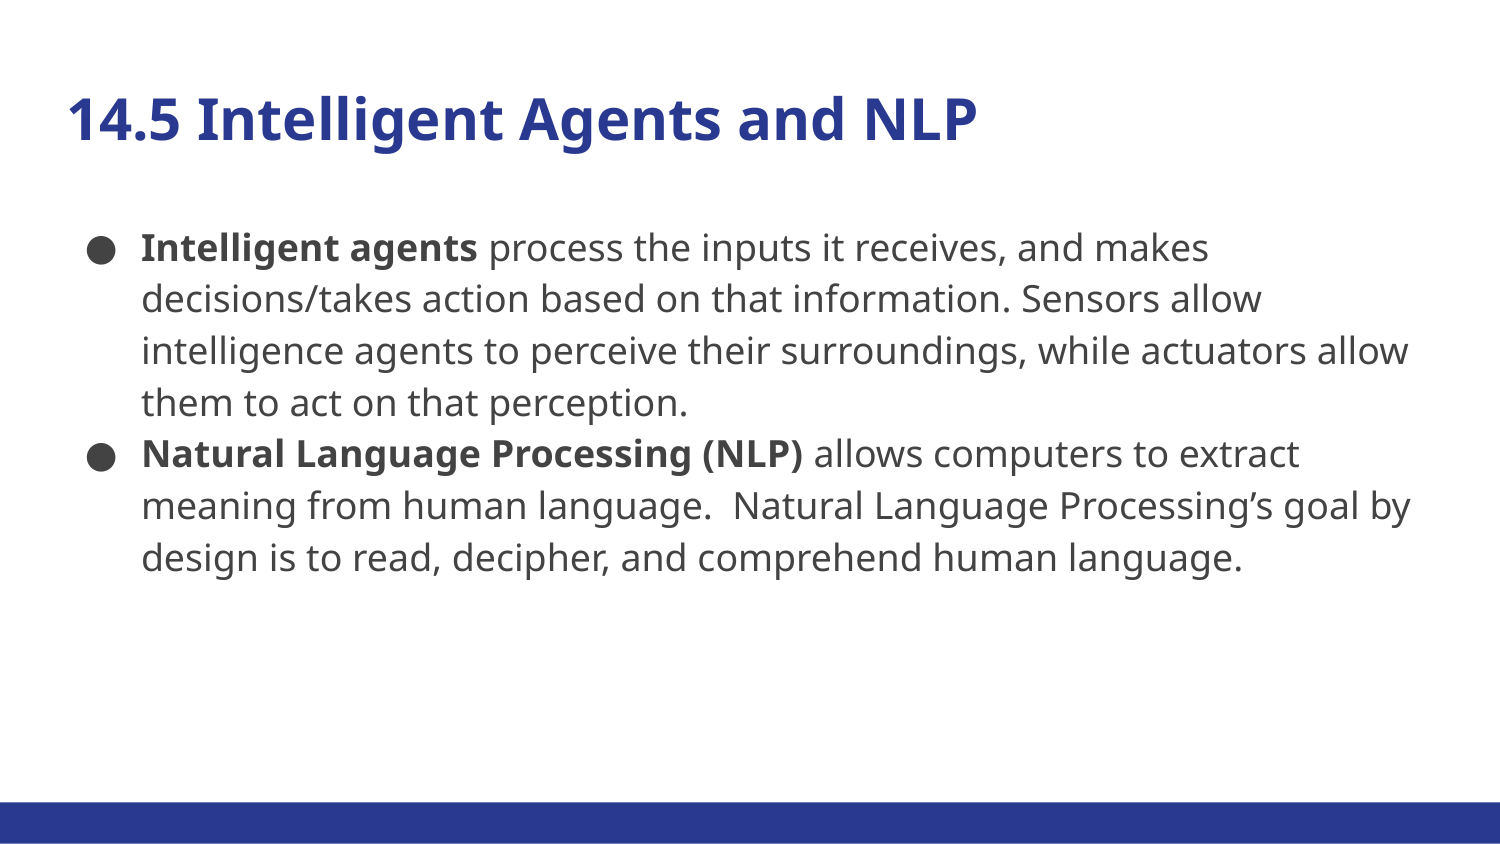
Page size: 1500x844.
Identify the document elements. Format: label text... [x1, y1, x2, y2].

list Intelligent agents process the inputs it receives, and makes decisions/takes action based on that information. Sensors allow intelligence agents to perceive their surroundings, while actuators allow them to act on that perception. Natural Language Processing (NLP) allows computers to extract meaning from human language. Natural Language Processing’s goal by design is to read, decipher, and comprehend human language. [51, 201, 1449, 750]
title 14.5 Intelligent Agents and NLP [51, 67, 1449, 167]
